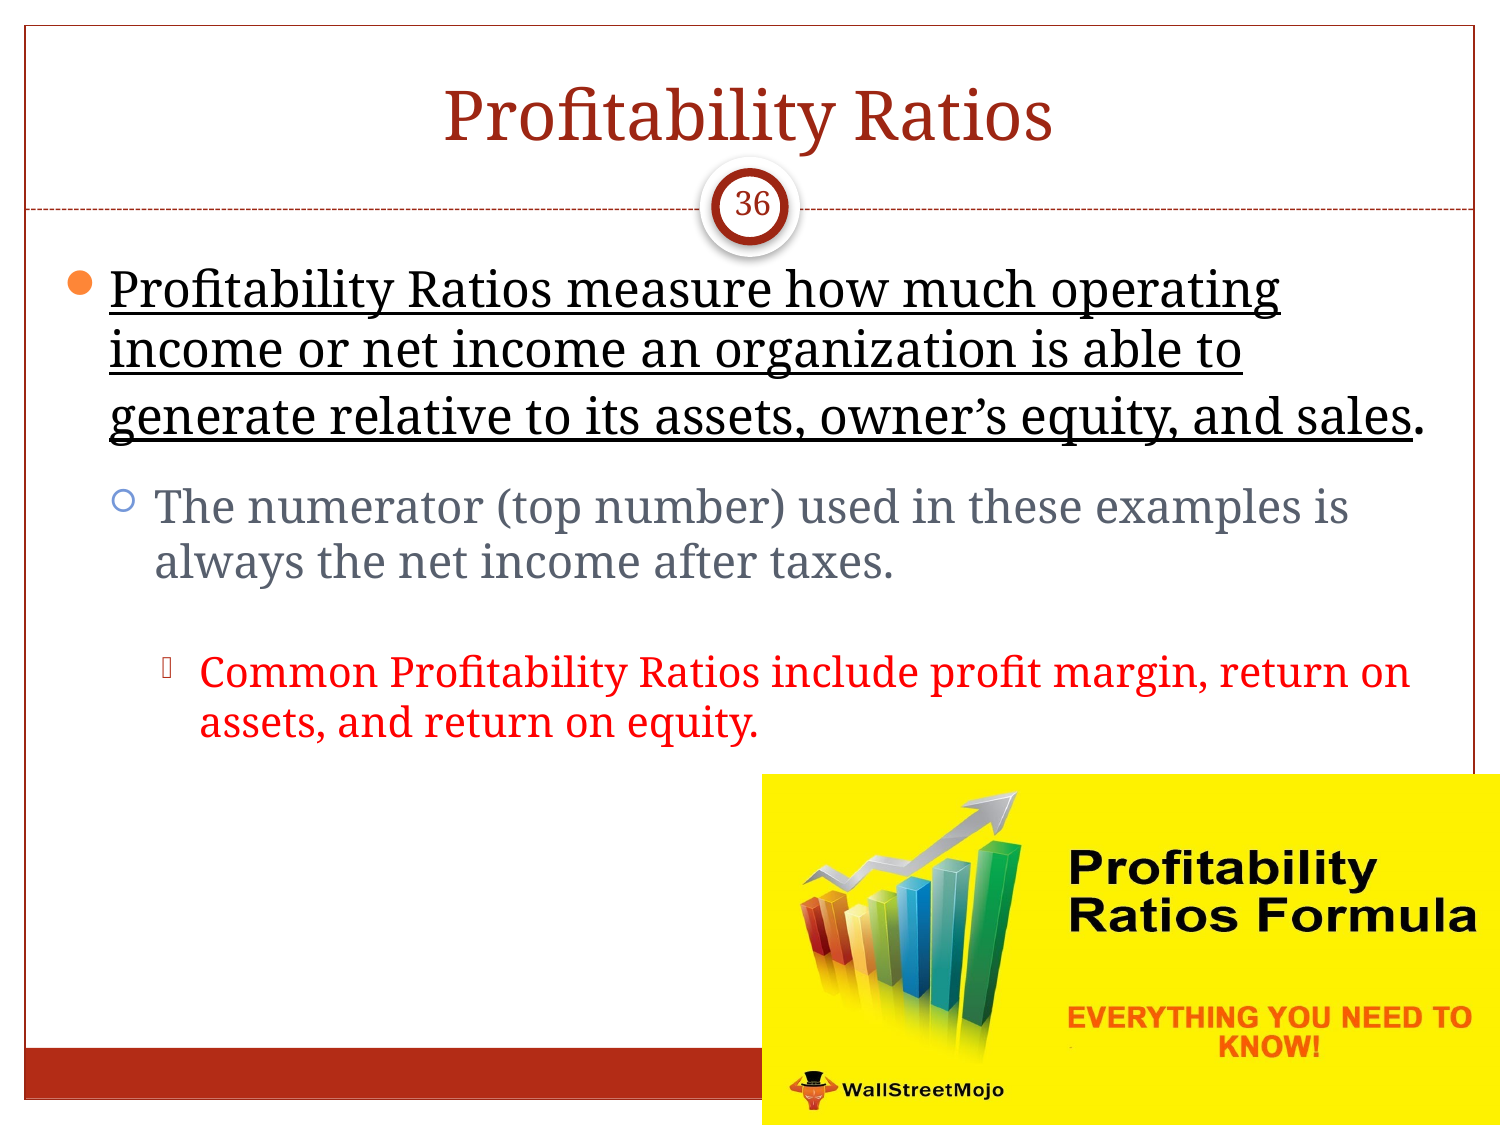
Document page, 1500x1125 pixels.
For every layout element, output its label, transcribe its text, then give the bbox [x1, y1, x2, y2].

picture [762, 774, 1500, 1125]
title Profitability Ratios [49, 37, 1450, 162]
slide_number 36 [715, 168, 791, 241]
list Profitability Ratios measure how much operating income or net income an organization is able to generate relative to its assets, owner’s equity, and sales. The numerator (top number) used in these examples is always the net income after taxes. Common Profitability Ratios include profit margin, return on assets, and return on equity. [49, 250, 1445, 1001]
